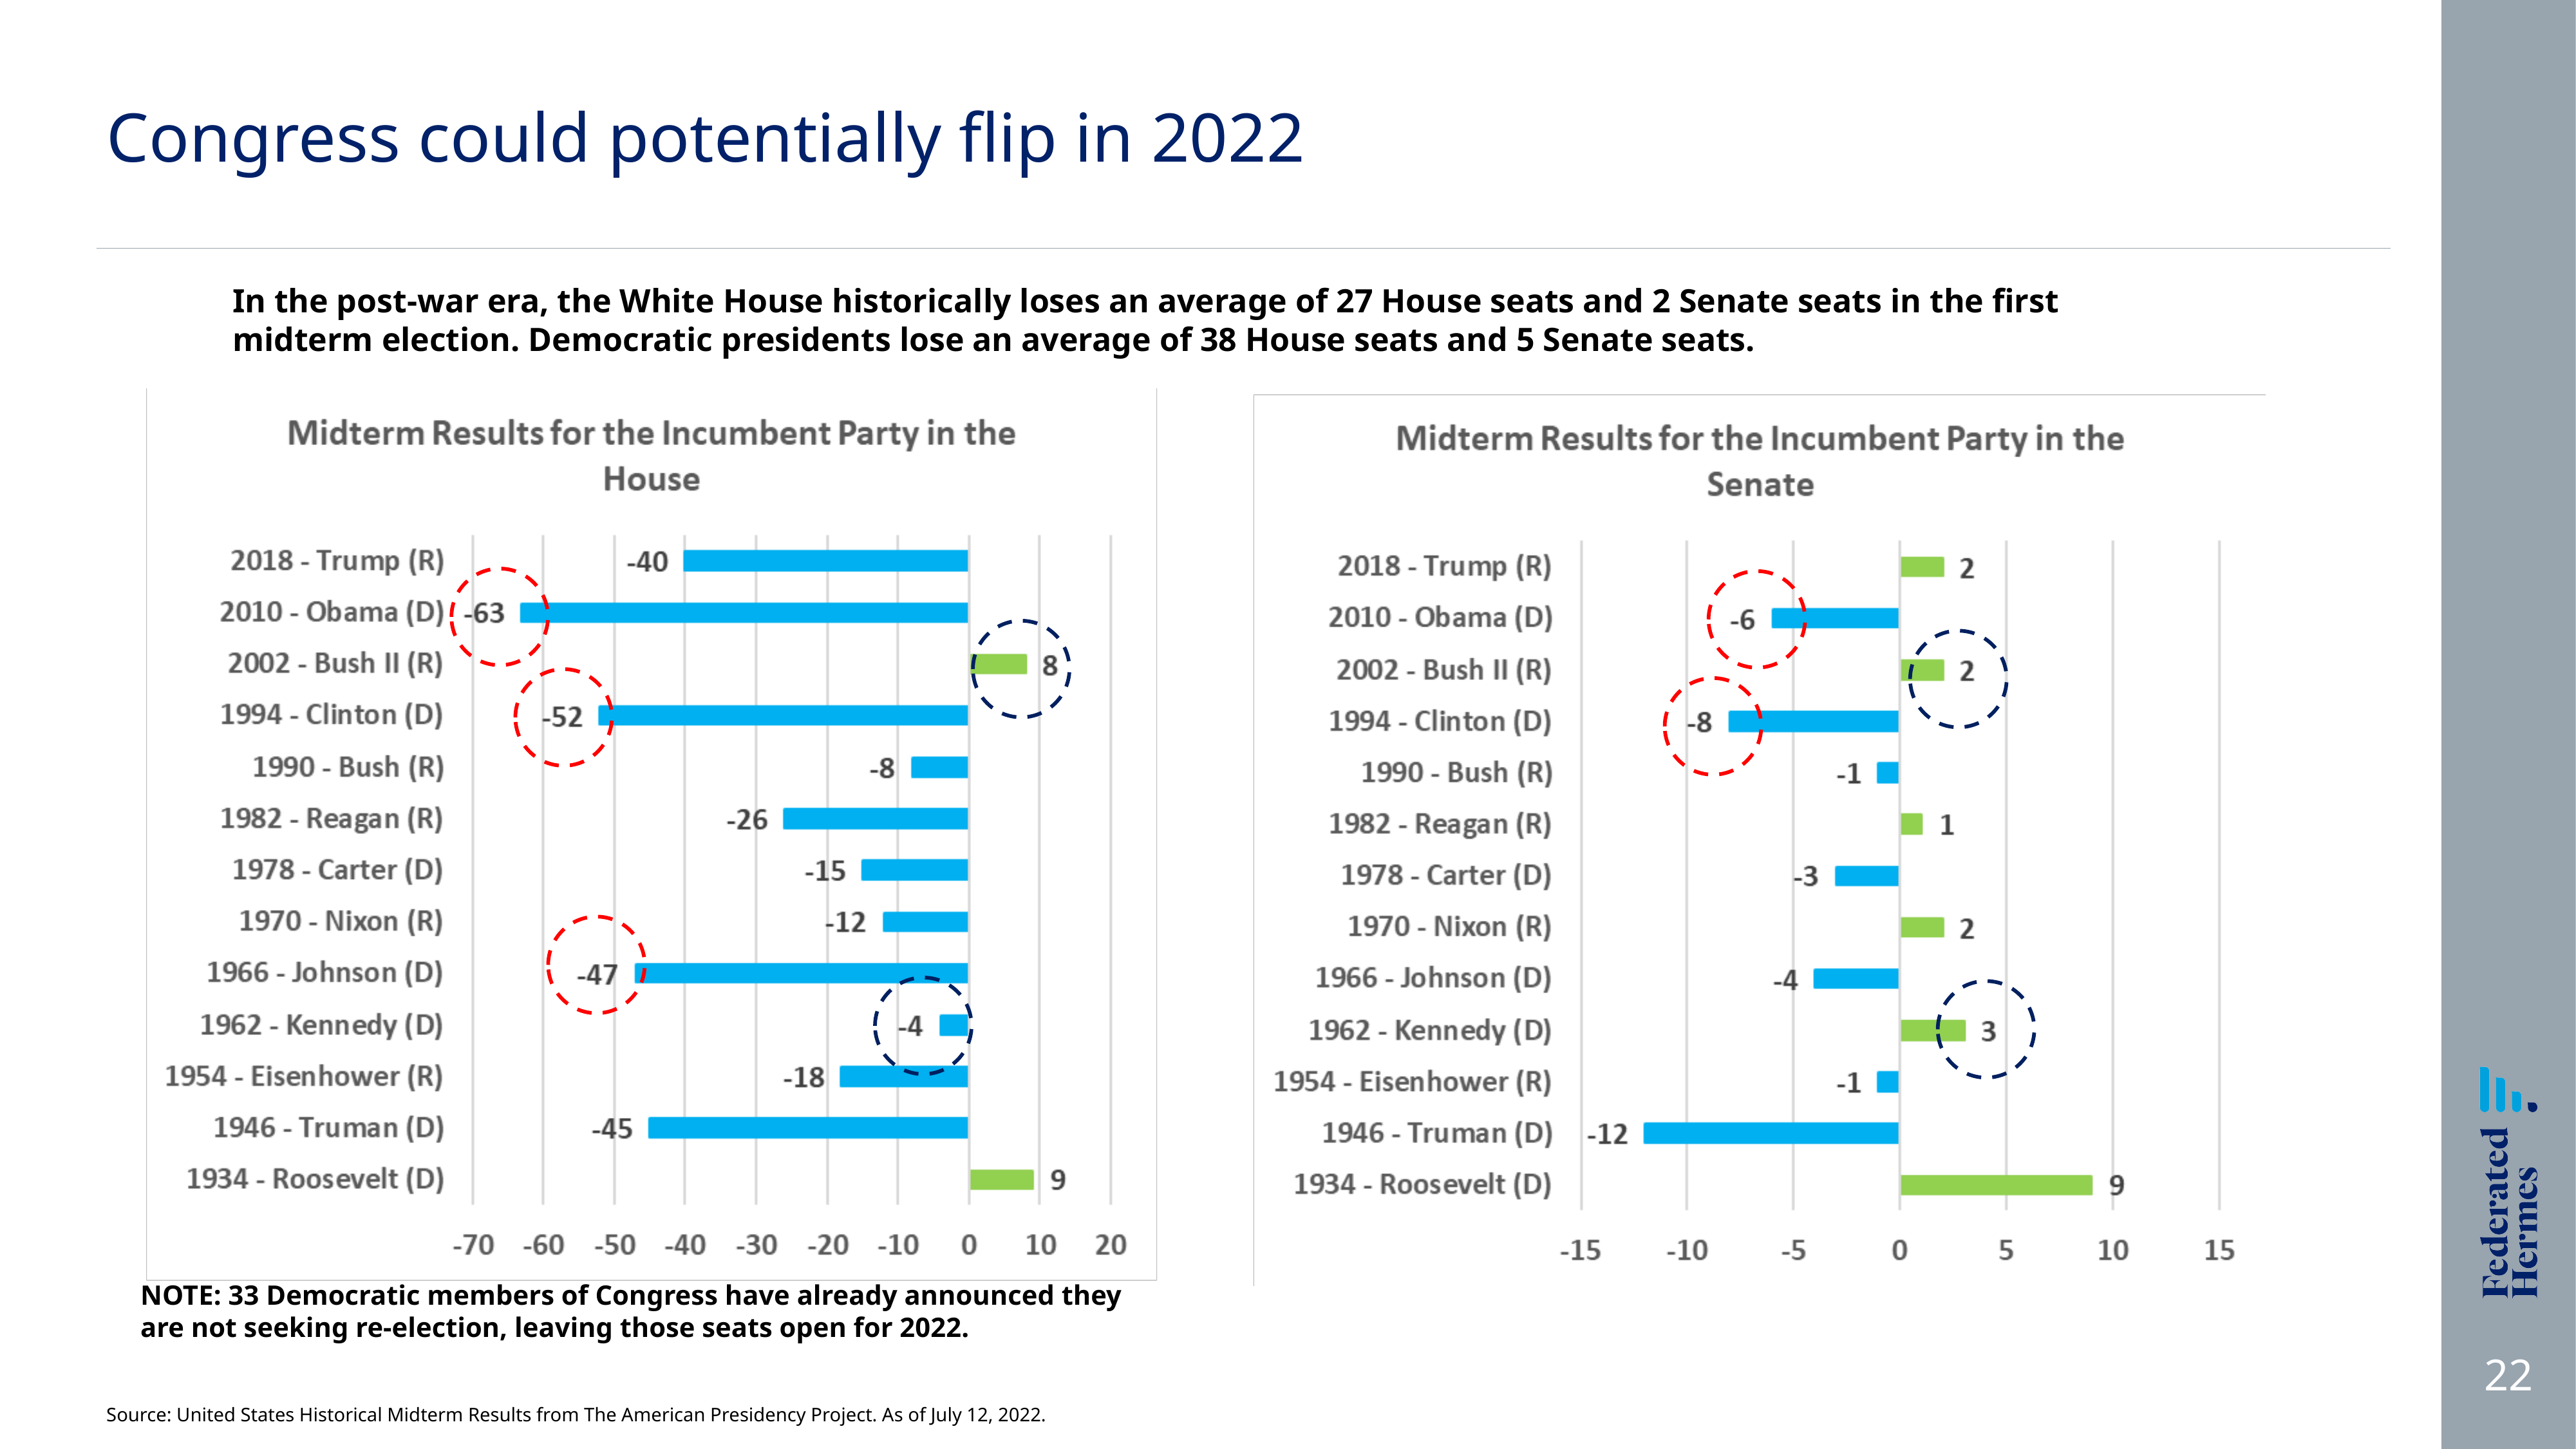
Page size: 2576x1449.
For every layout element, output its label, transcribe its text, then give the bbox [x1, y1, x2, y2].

picture [2480, 1067, 2537, 1298]
title Congress could potentially flip in 2022 [97, 99, 2391, 200]
text_box In the post-war era, the White House historically loses an average of 27 House seats and 2 Senate seats in the first midterm election. Democratic presidents lose an average of 38 House seats and 5 Senate seats. [223, 276, 2188, 363]
list Source: United States Historical Midterm Results from The American Presidency Project. As of July 12, 2022. [97, 1340, 2391, 1430]
picture [146, 388, 2266, 1286]
text_box NOTE: 33 Democratic members of Congress have already announced they are not seeking re-election, leaving those seats open for 2022. [131, 1273, 1141, 1347]
